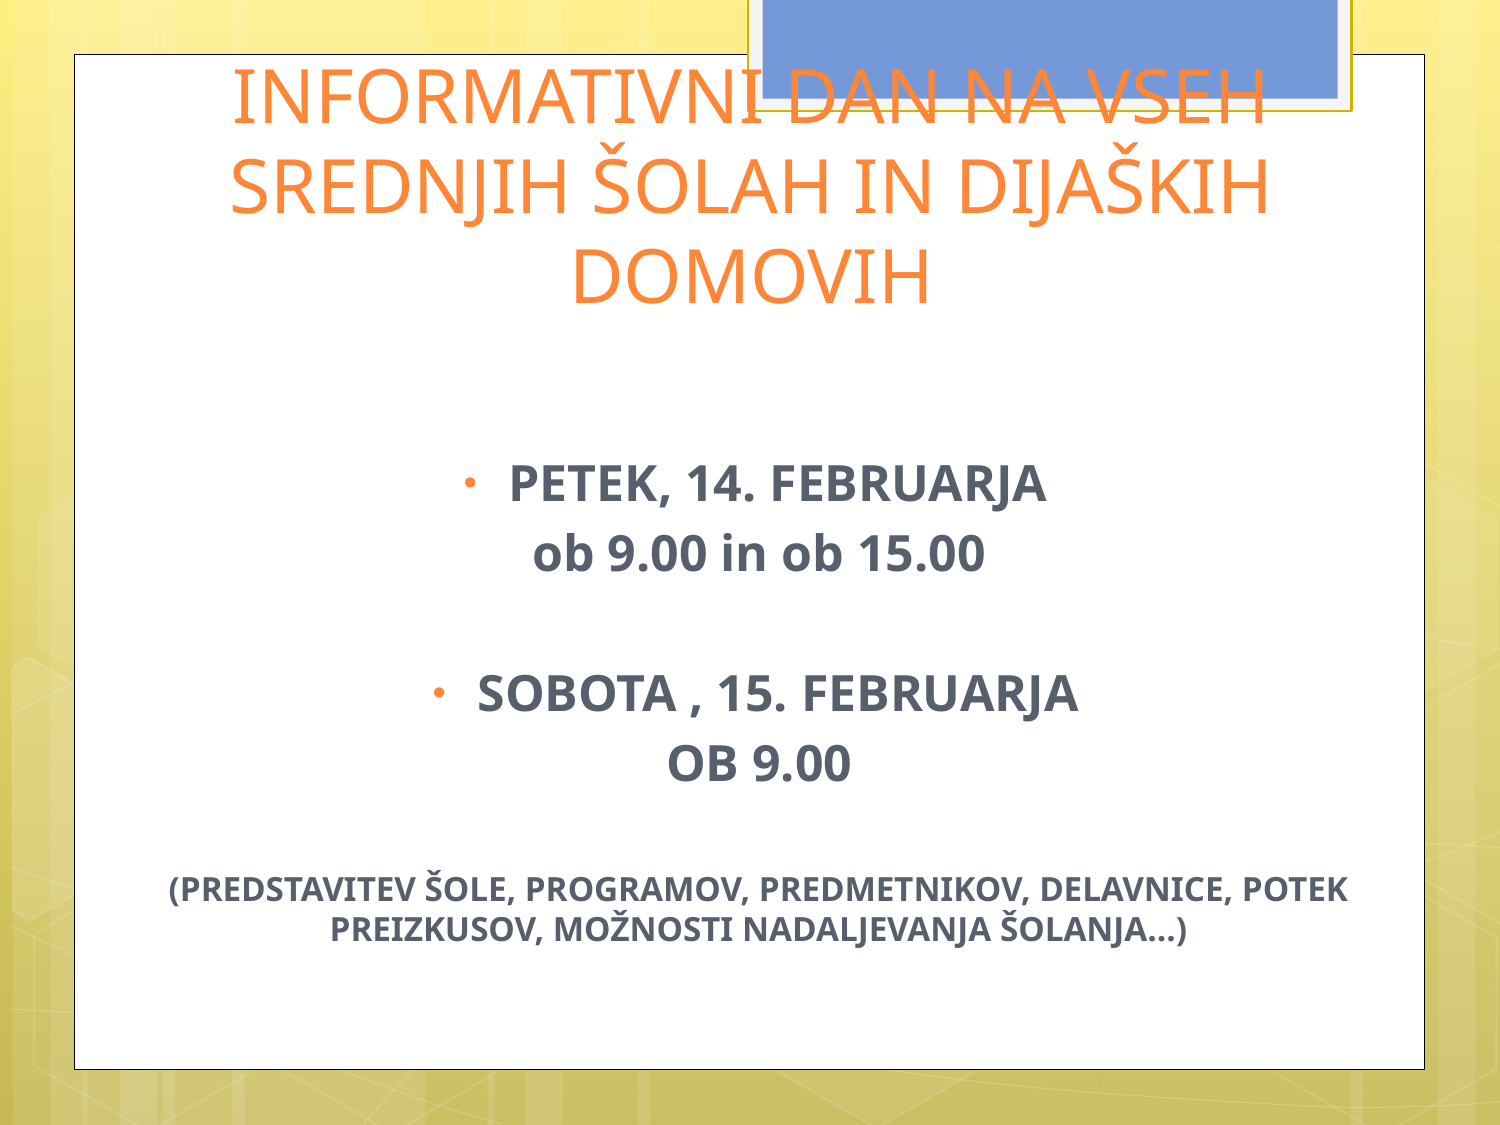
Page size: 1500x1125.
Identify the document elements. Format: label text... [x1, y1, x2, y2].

title INFORMATIVNI DAN NA VSEH SREDNJIH ŠOLAH IN DIJAŠKIH DOMOVIH [76, 90, 1427, 327]
list PETEK, 14. FEBRUARJA ob 9.00 in ob 15.00 SOBOTA , 15. FEBRUARJA OB 9.00 (PREDSTAVITEV ŠOLE, PROGRAMOV, PREDMETNIKOV, DELAVNICE, POTEK PREIZKUSOV, MOŽNOSTI NADALJEVANJA ŠOLANJA…) [75, 444, 1425, 986]
